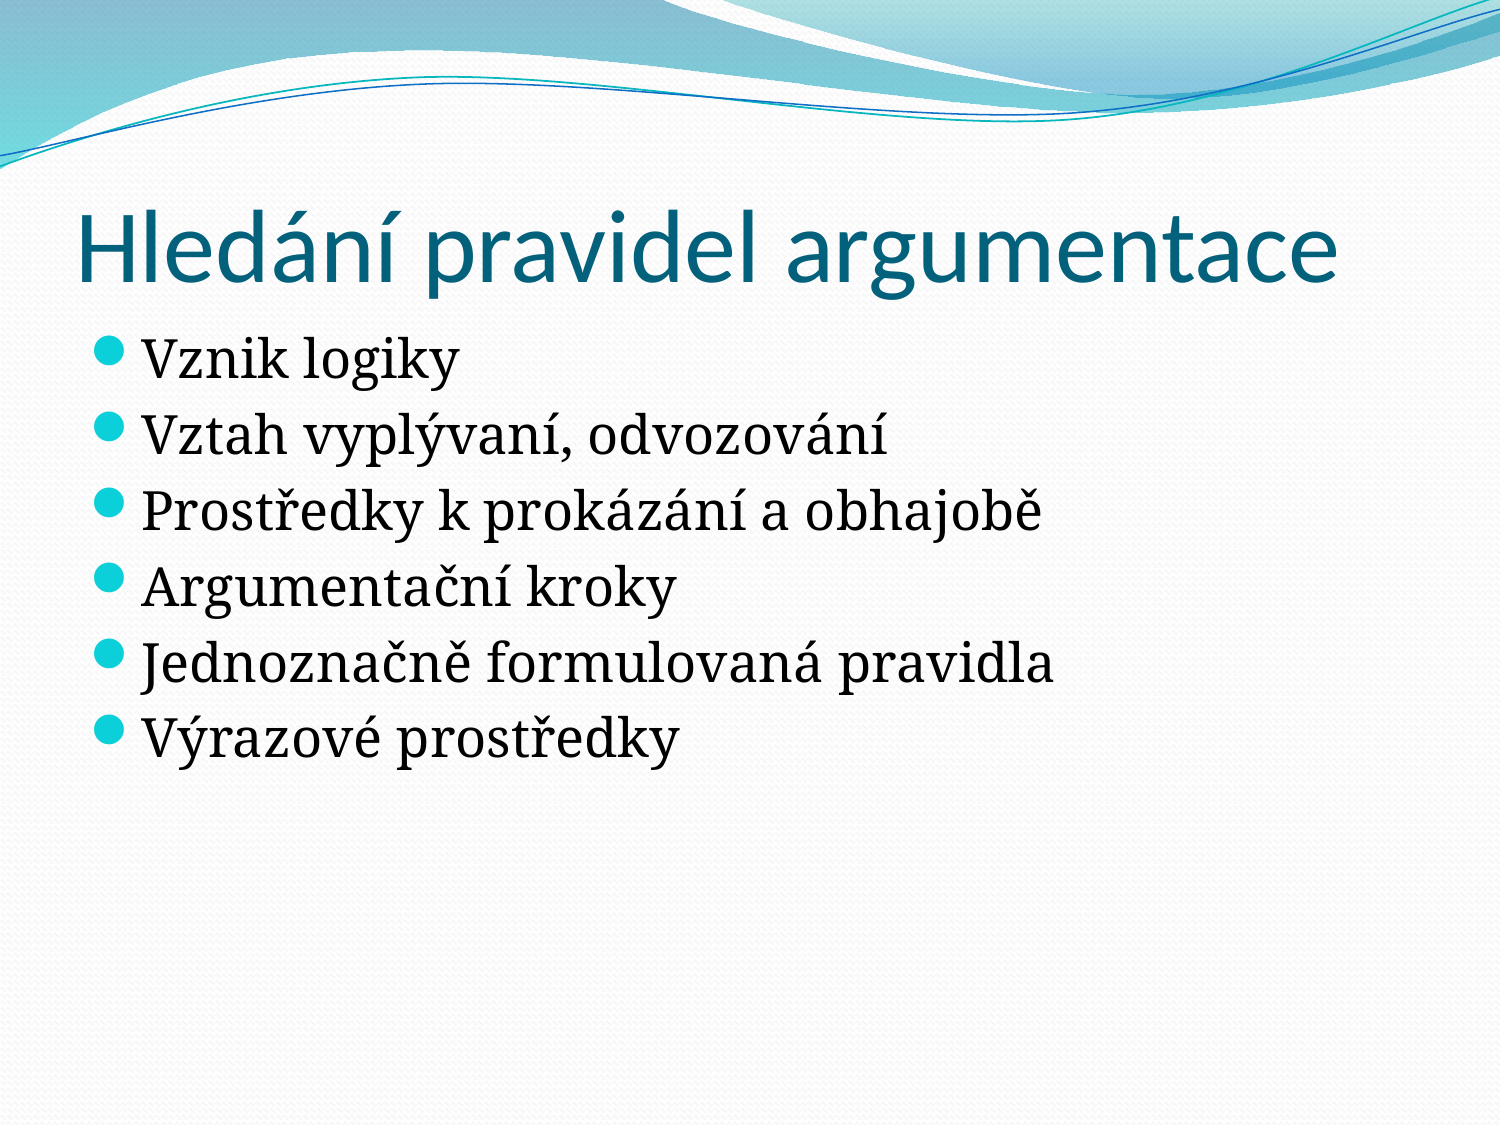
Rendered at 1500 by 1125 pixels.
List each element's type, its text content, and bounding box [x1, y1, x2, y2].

list Vznik logiky Vztah vyplývaní, odvozování Prostředky k prokázání a obhajobě Argumentační kroky Jednoznačně formulovaná pravidla Výrazové prostředky [75, 317, 1425, 1038]
title Hledání pravidel argumentace [75, 115, 1425, 303]
